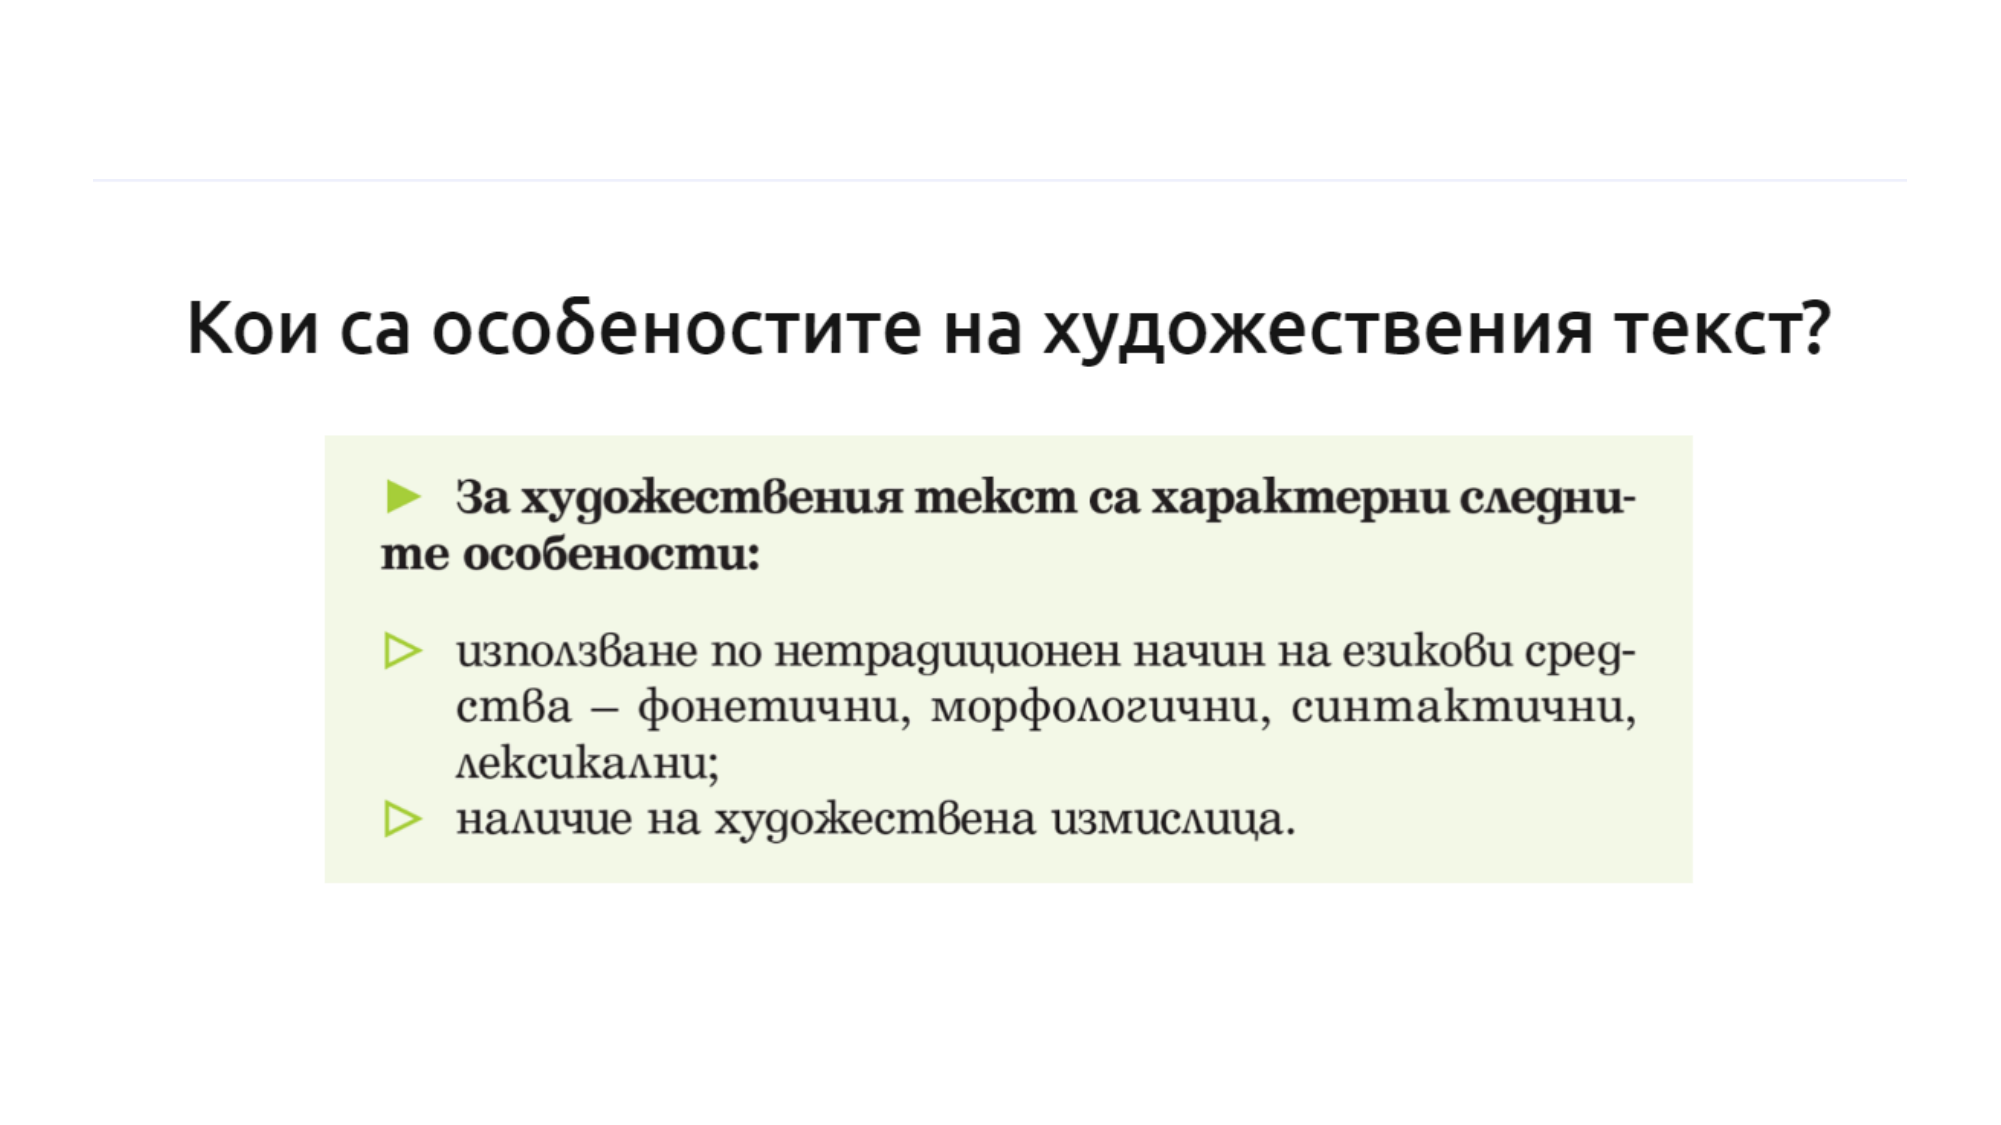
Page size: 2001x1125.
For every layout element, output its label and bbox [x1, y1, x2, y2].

picture [93, 179, 1907, 946]
